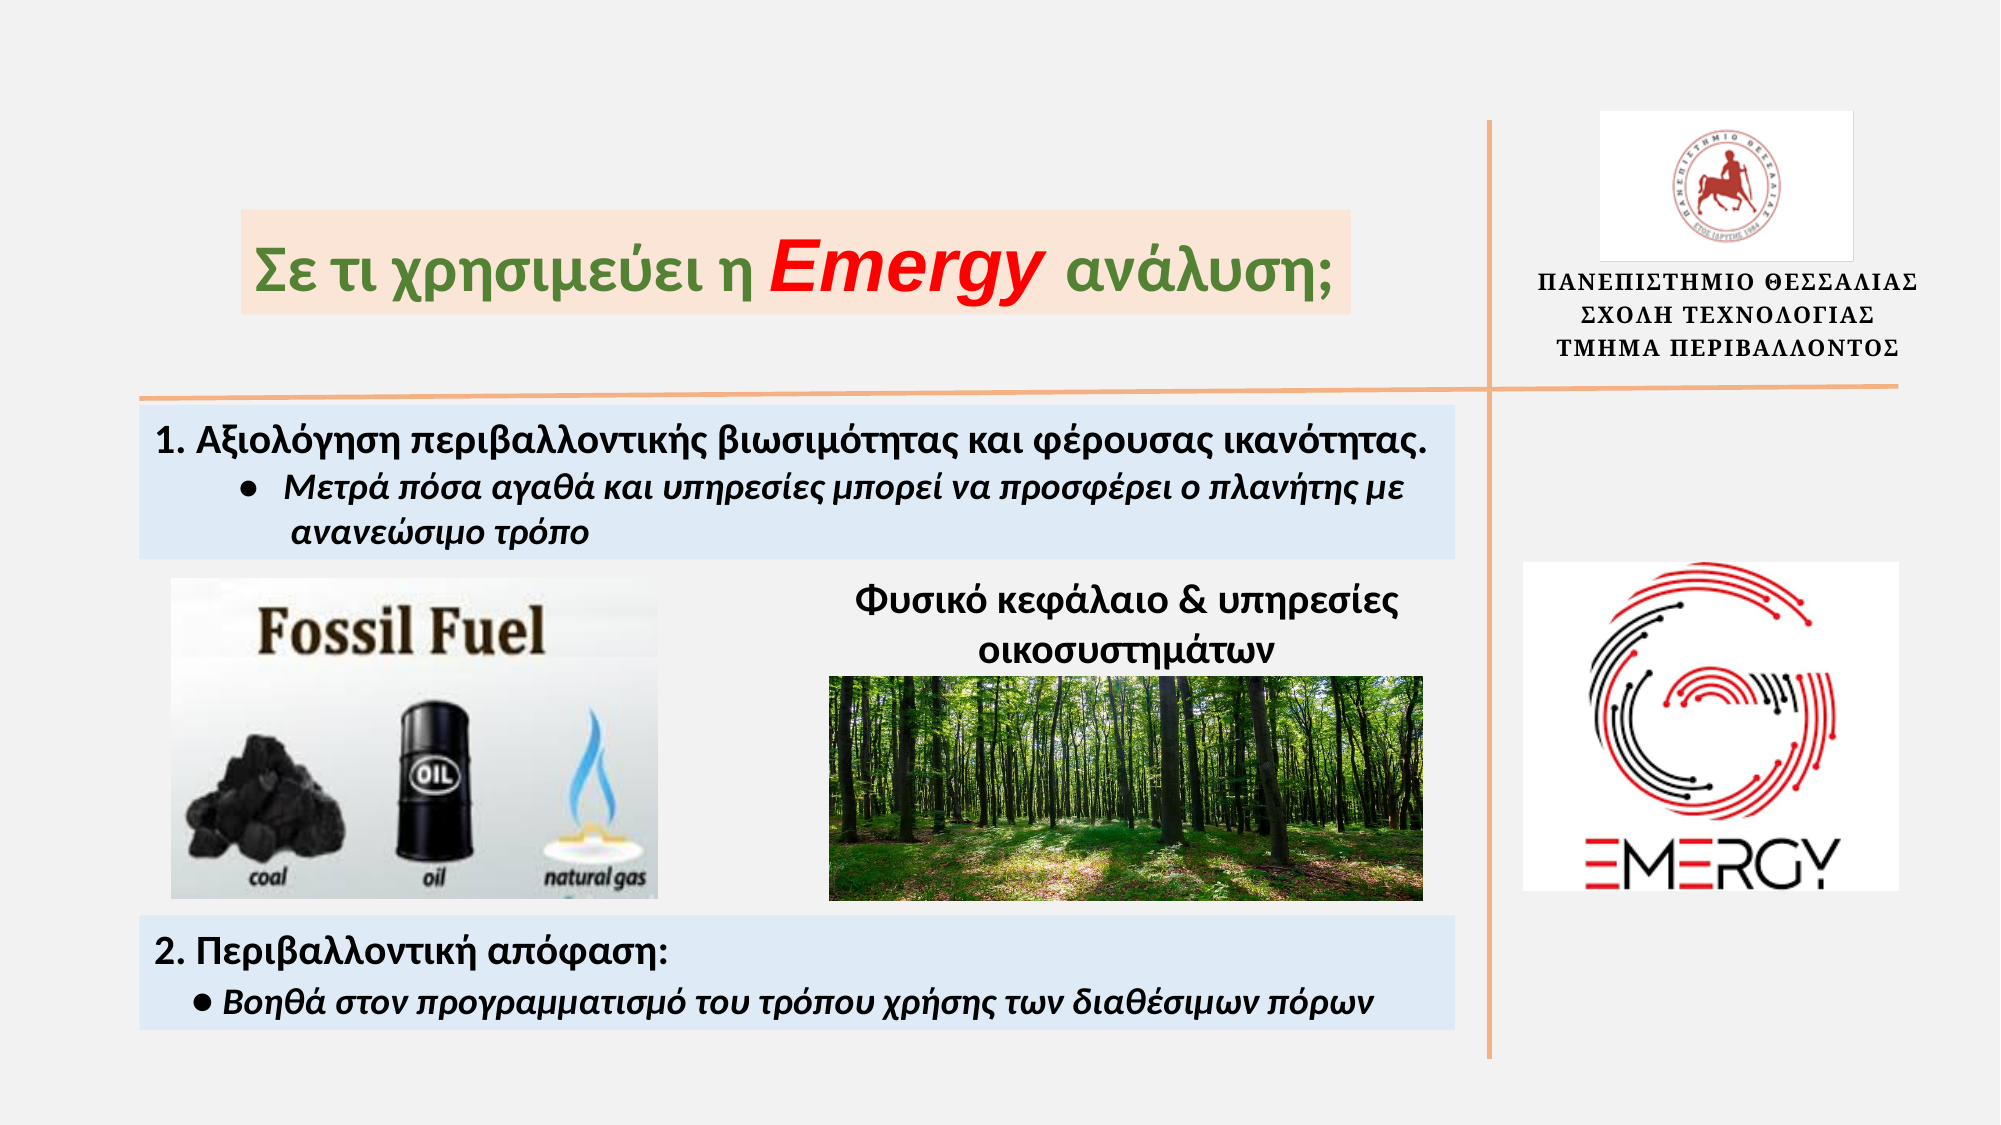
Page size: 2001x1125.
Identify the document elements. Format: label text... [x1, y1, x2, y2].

text_box Σε τι χρησιμεύει η Emergy ανάλυση; [241, 209, 1351, 315]
picture [829, 676, 1423, 901]
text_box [139, 386, 1489, 399]
picture [1600, 111, 1855, 263]
picture [1523, 562, 1899, 891]
text_box 2. Περιβαλλοντική απόφαση: • Βοηθά στον προγραμματισμό του τρόπου χρήσης των διαθέσιμων πόρων [139, 915, 1456, 1031]
text_box Φυσικό κεφάλαιο & υπηρεσίες οικοσυστημάτων [797, 519, 1457, 680]
text_box ΠΑΝΕΠΙΣΤΗΜΙΟ ΘΕΣΣΑΛΙΑΣ ΣΧΟΛΗ ΤΕΧΝΟΛΟΓΙΑΣ ΤΜΗΜΑ ΠΕΡΙΒΑΛΛΟΝΤΟΣ [1477, 253, 1489, 369]
text_box 1. Αξιολόγηση περιβαλλοντικής βιωσιμότητας και φέρουσας ικανότητας. • Μετρά πόσα αγαθά και υπηρεσίες μπορεί να προσφέρει ο πλανήτης με ανανεώσιμο τρόπο [139, 404, 1456, 560]
picture [171, 578, 658, 899]
text_box ΠΑΝΕΠΙΣΤΗΜΙΟ ΘΕΣΣΑΛΙΑΣ ΣΧΟΛΗ ΤΕΧΝΟΛΟΓΙΑΣ ΤΜΗΜΑ ΠΕΡΙΒΑΛΛΟΝΤΟΣ [1490, 253, 1978, 369]
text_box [1490, 386, 1899, 399]
